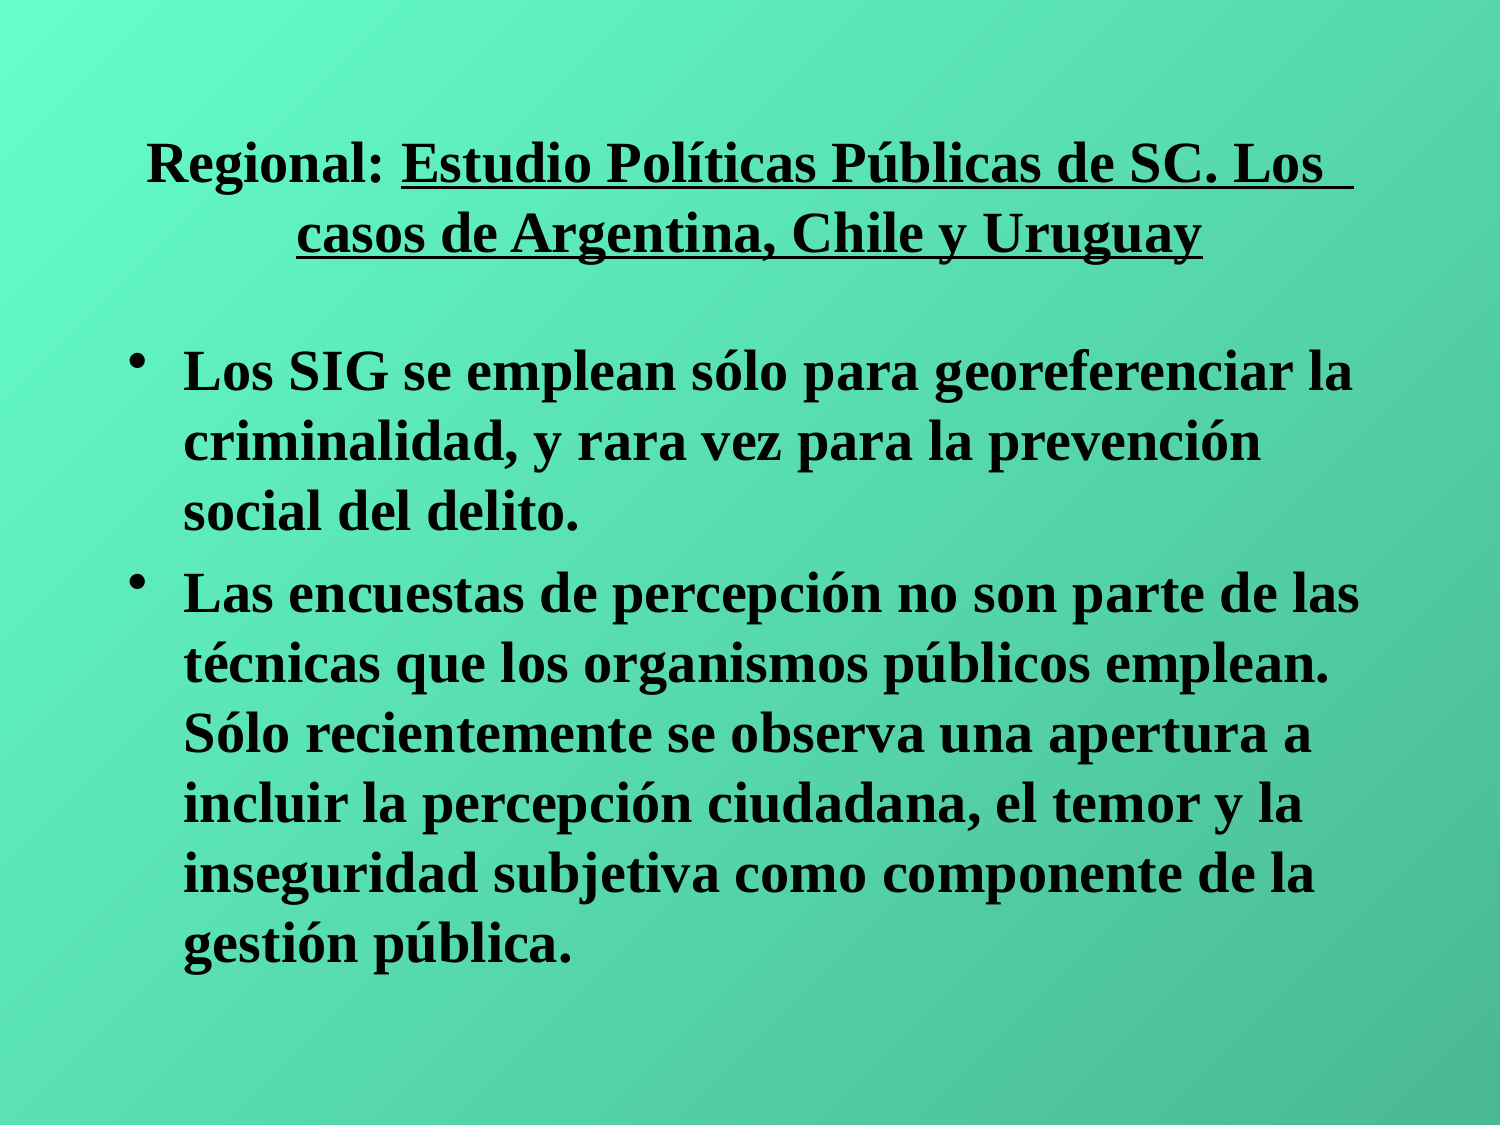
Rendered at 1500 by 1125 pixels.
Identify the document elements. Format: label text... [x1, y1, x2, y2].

title Regional: Estudio Políticas Públicas de SC. Los casos de Argentina, Chile y Uruguay [112, 99, 1388, 288]
list Los SIG se emplean sólo para georeferenciar la criminalidad, y rara vez para la prevención social del delito. Las encuestas de percepción no son parte de las técnicas que los organismos públicos emplean. Sólo recientemente se observa una apertura a incluir la percepción ciudadana, el temor y la inseguridad subjetiva como componente de la gestión pública. [112, 324, 1388, 1001]
